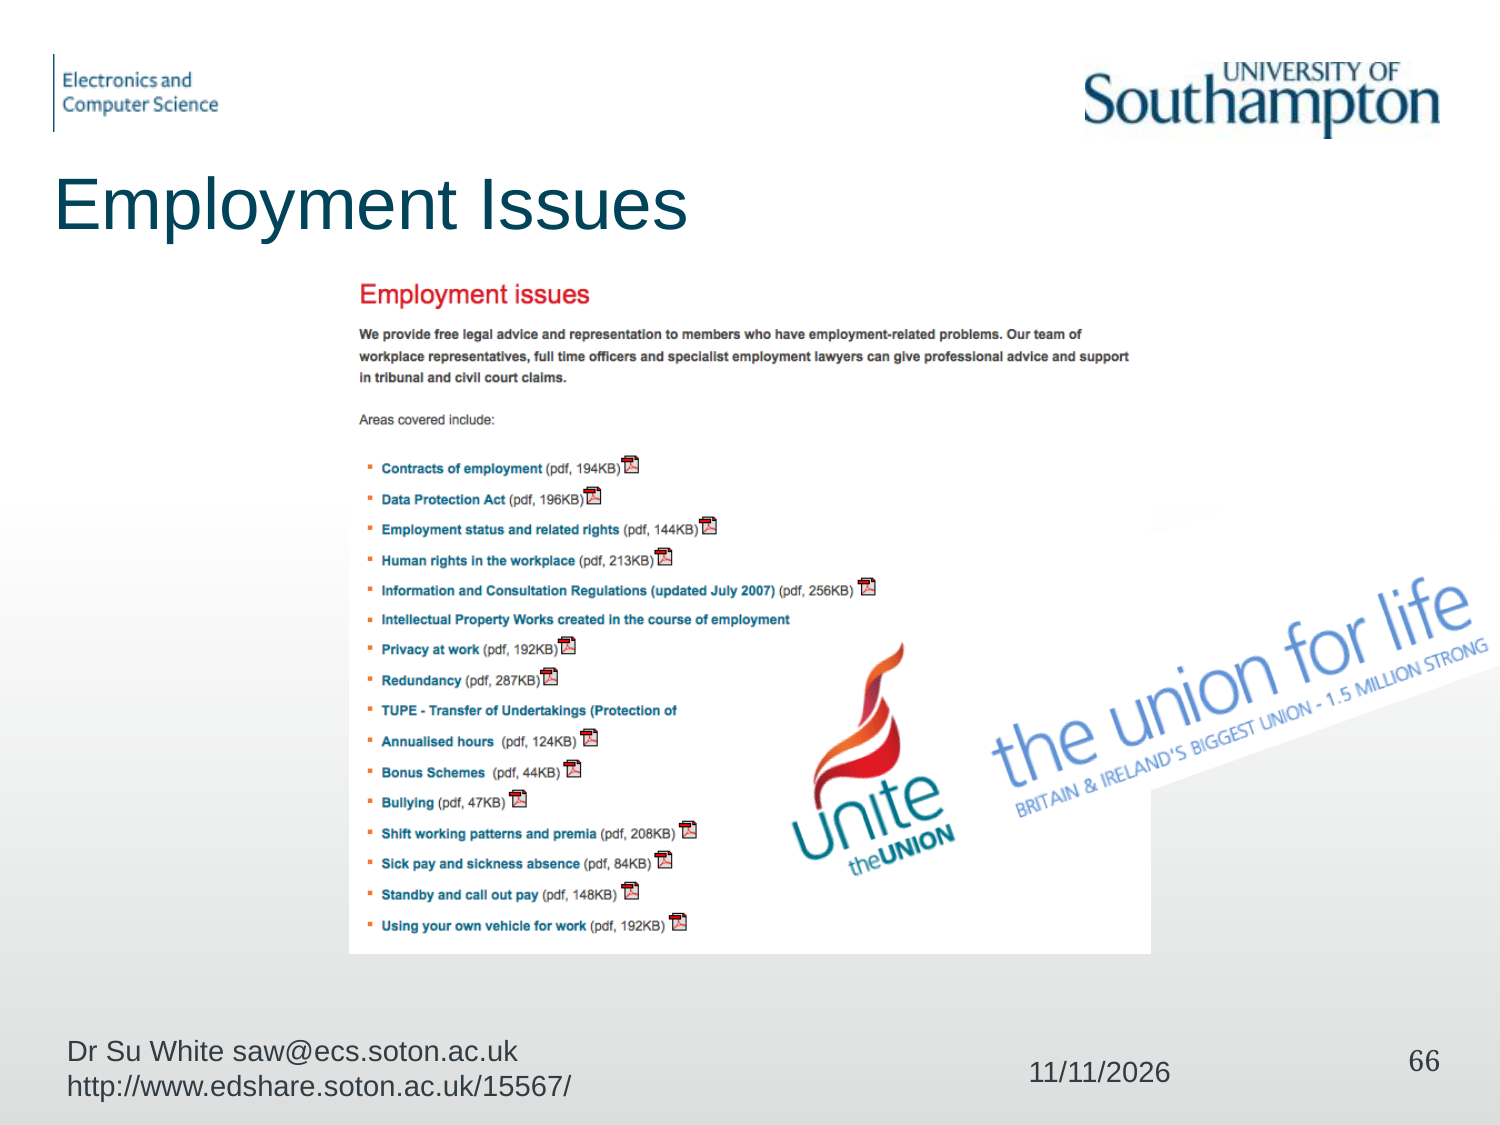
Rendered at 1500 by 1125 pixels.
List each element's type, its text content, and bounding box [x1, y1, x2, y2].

picture [1085, 62, 1440, 139]
slide_number 66 [1128, 1034, 1441, 1110]
title Employment Issues [53, 148, 1447, 256]
footer Dr Su White saw@ecs.soton.ac.uk http://www.edshare.soton.ac.uk/15567/ [51, 1025, 598, 1100]
picture [691, 426, 1500, 799]
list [349, 278, 1151, 955]
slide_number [1013, 1045, 1128, 1100]
